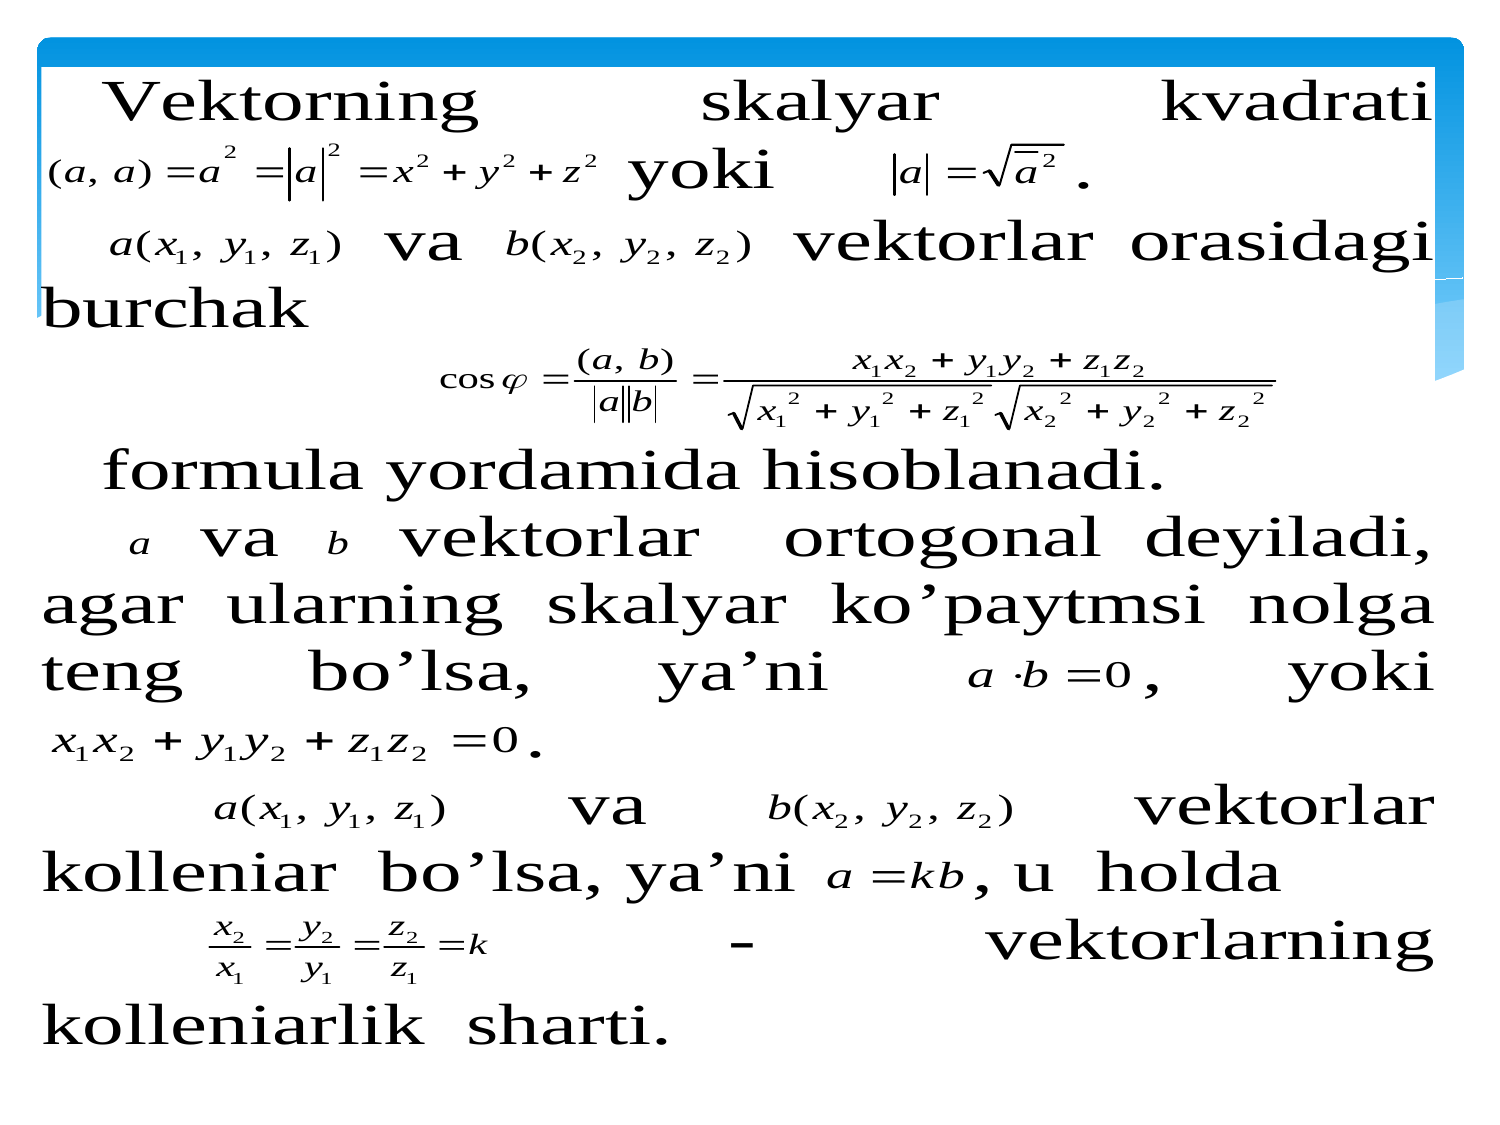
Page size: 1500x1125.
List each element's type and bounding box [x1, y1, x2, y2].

picture [41, 68, 1436, 1060]
